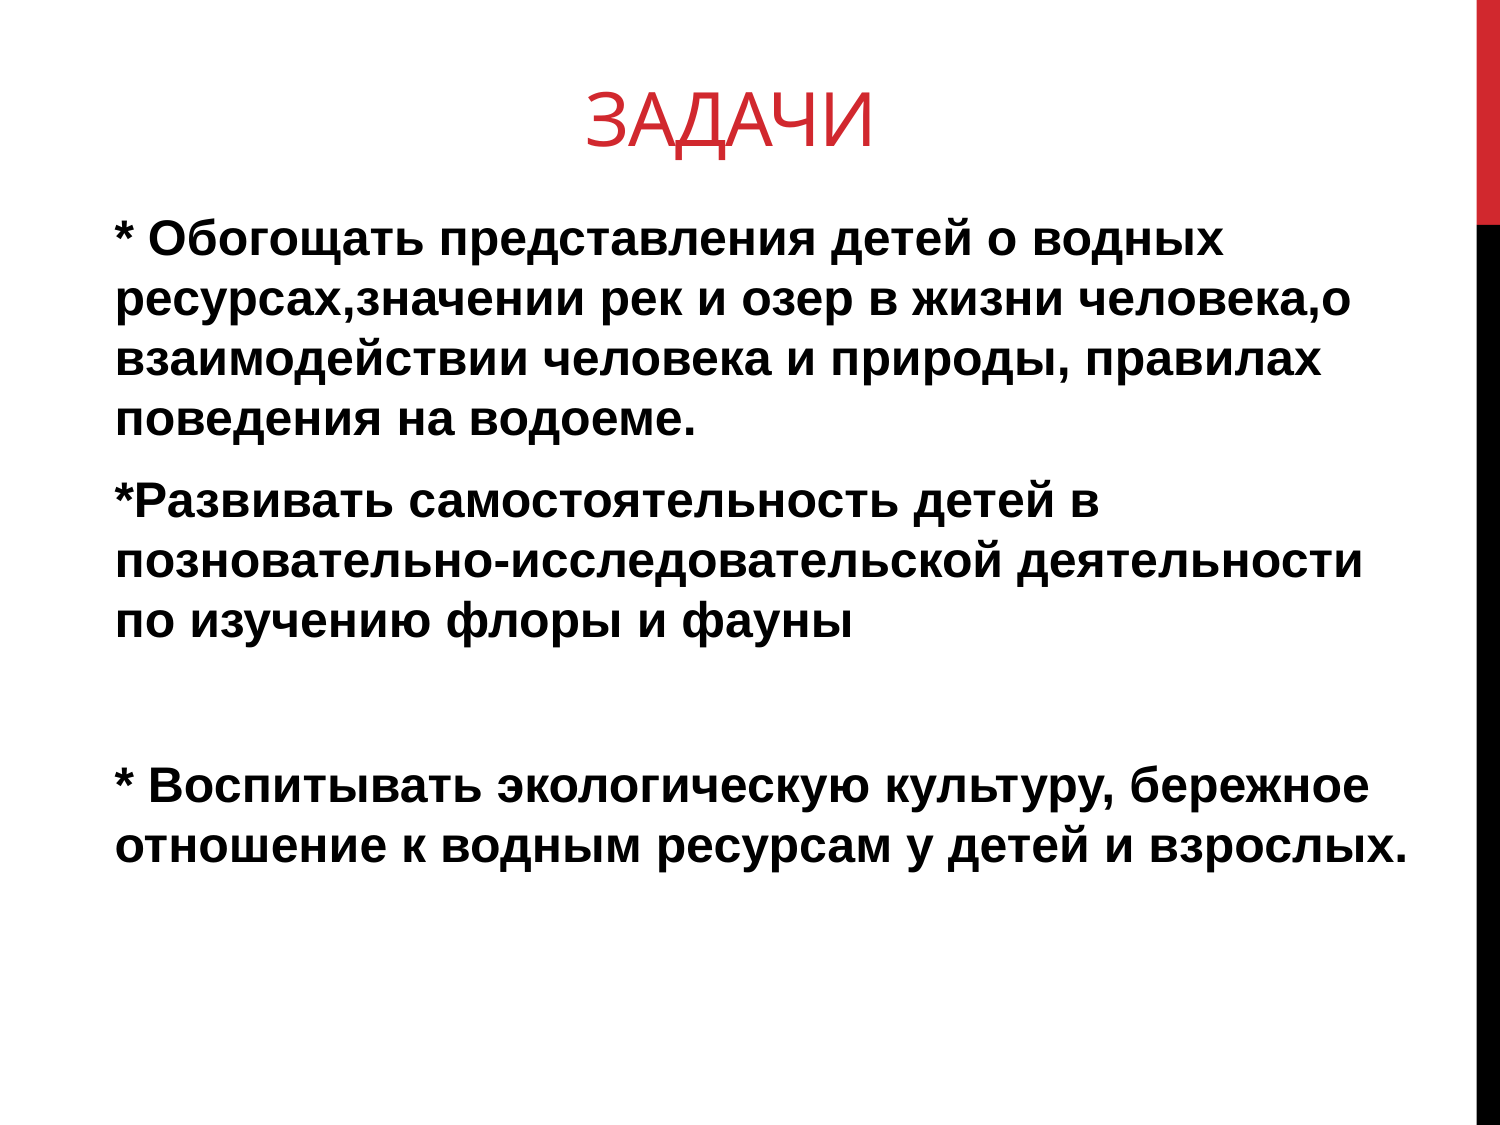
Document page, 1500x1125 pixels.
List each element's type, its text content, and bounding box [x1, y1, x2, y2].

title задачи [75, 25, 1388, 170]
list * Обогощать представления детей о водных ресурсах,значении рек и озер в жизни человека,о взаимодействии человека и природы, правилах поведения на водоеме. *Развивать самостоятельность детей в позновательно-исследовательской деятельности по изучению флоры и фауны * Воспитывать экологическую культуру, бережное отношение к водным ресурсам у детей и взрослых. [99, 197, 1426, 998]
